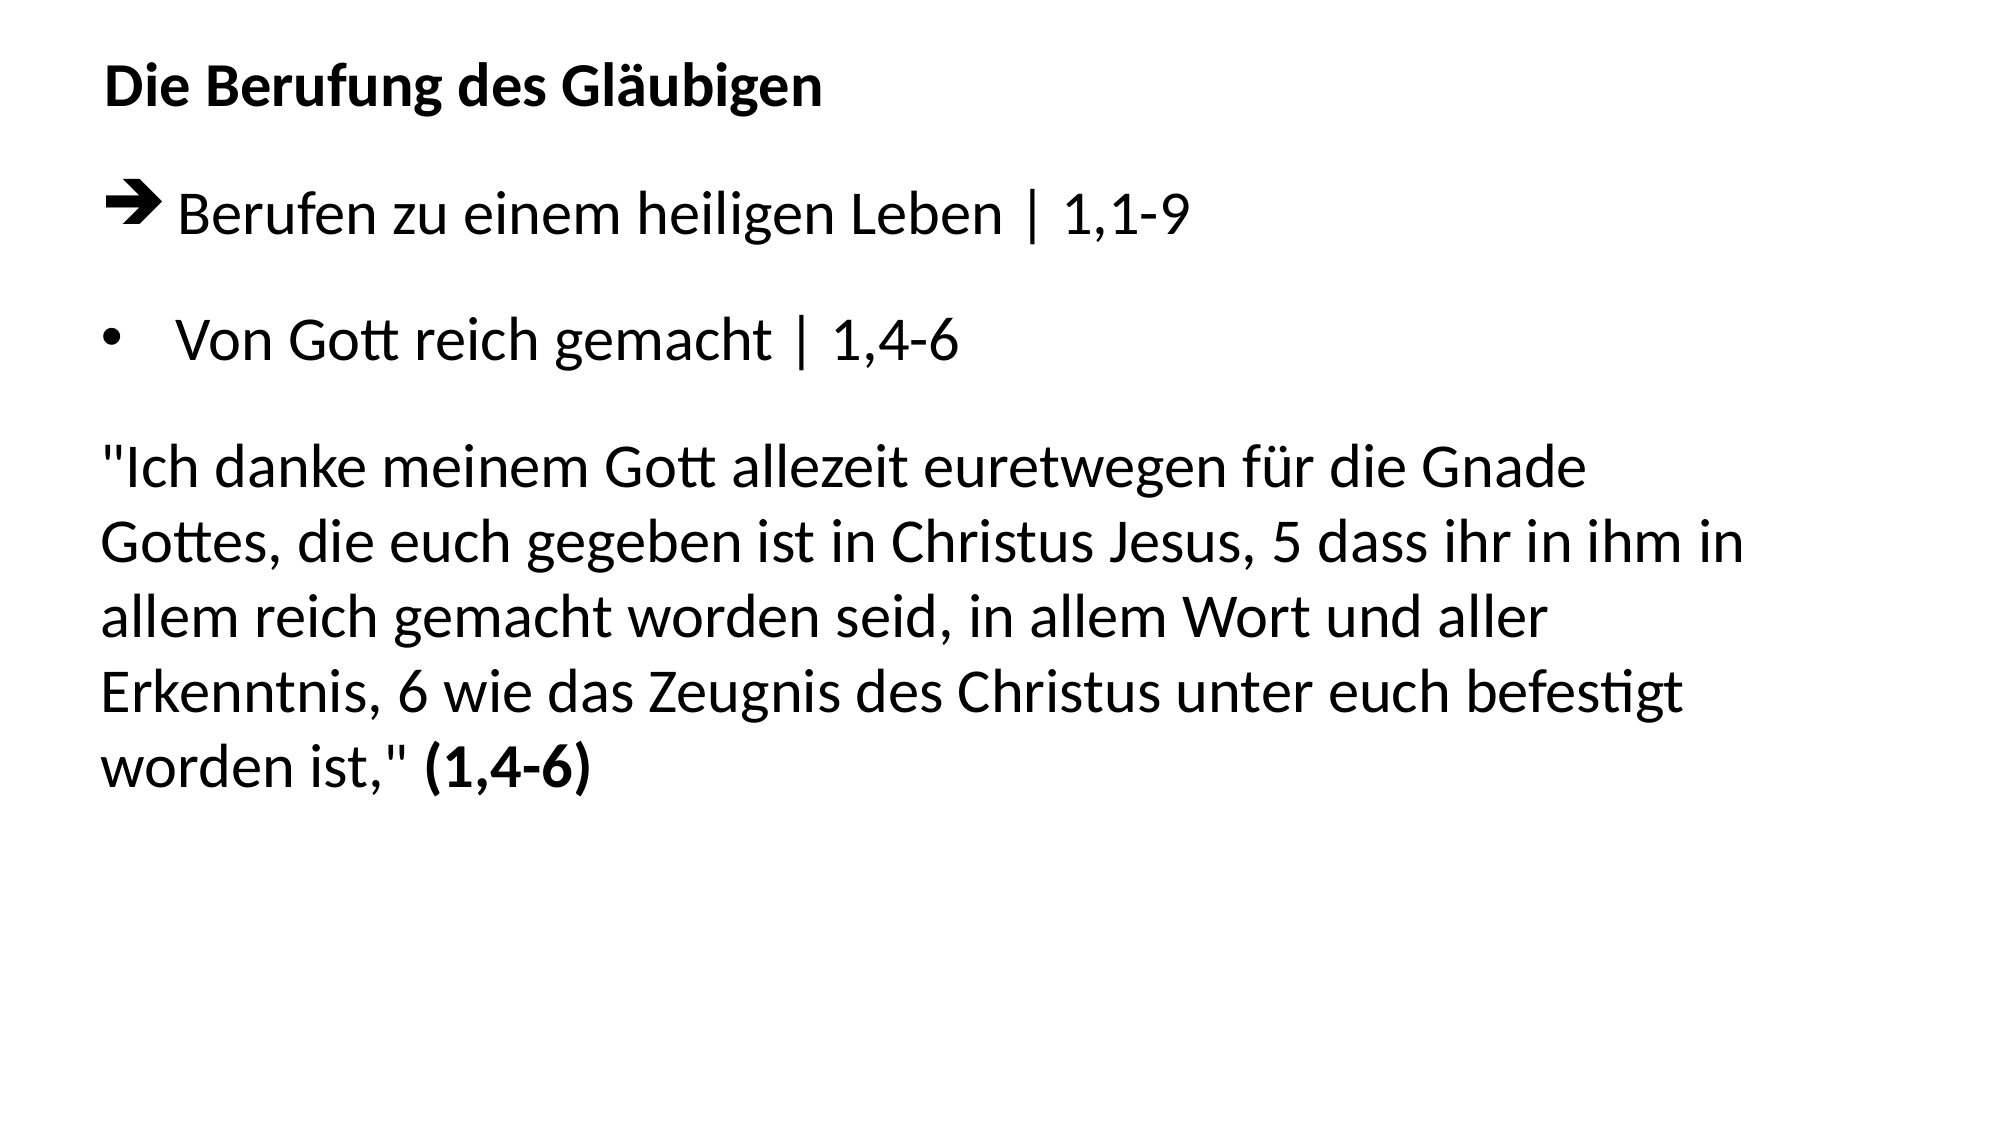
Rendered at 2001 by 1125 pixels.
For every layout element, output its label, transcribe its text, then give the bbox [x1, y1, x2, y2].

text_box Die Berufung des Gläubigen [89, 36, 840, 126]
text_box Berufen zu einem heiligen Leben | 1,1-9 [85, 164, 1453, 255]
text_box Von Gott reich gemacht | 1,4-6 [86, 290, 1086, 381]
text_box "Ich danke meinem Gott allezeit euretwegen für die Gnade Gottes, die euch gegeben ist in Christus Jesus, 5 dass ihr in ihm in allem reich gemacht worden seid, in allem Wort und aller Erkenntnis, 6 wie das Zeugnis des Christus unter euch befestigt worden ist," (1,4-6) [86, 417, 1795, 807]
